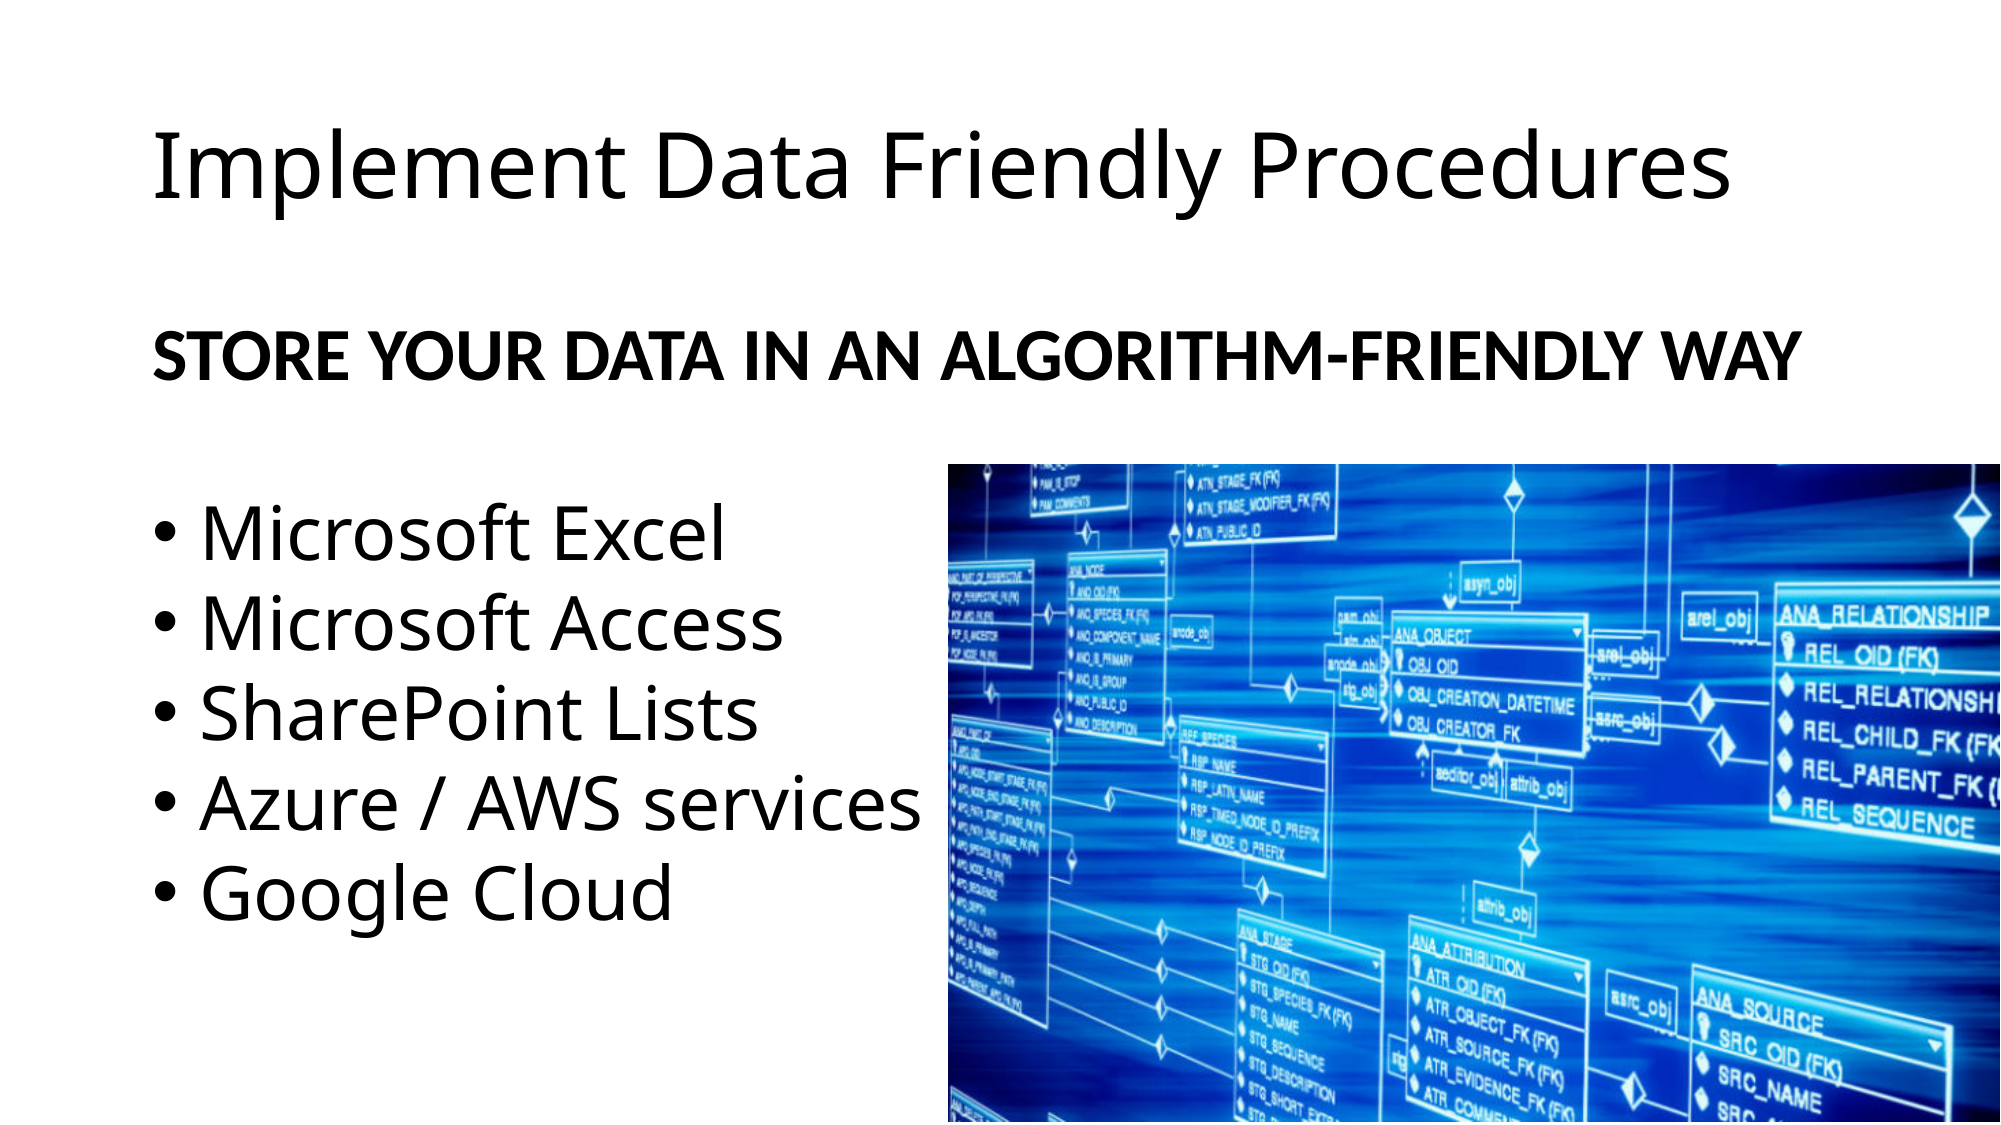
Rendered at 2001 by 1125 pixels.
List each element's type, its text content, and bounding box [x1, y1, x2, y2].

title Implement Data Friendly Procedures [137, 59, 1863, 278]
text_box STORE YOUR DATA IN AN ALGORITHM-FRIENDLY WAY Microsoft Excel Microsoft Access SharePoint Lists Azure / AWS services Google Cloud [137, 298, 1860, 989]
picture [948, 464, 2000, 1122]
